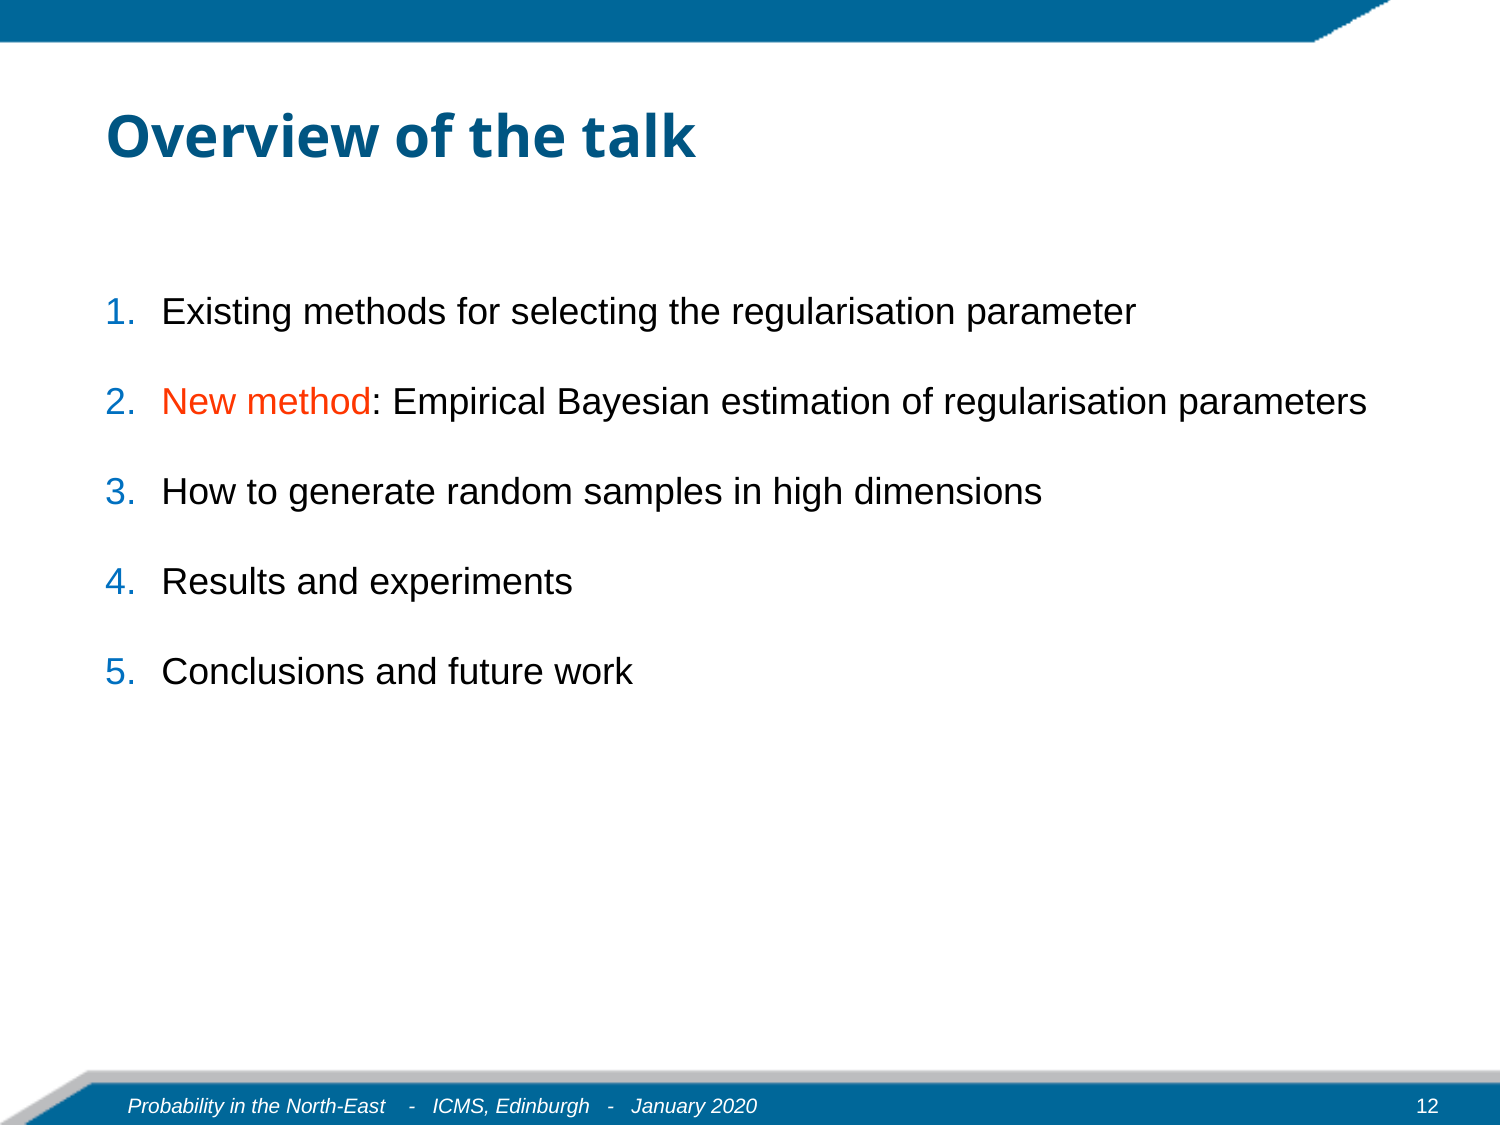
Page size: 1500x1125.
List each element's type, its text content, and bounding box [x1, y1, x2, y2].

slide_number 12 [1401, 1075, 1500, 1125]
picture [0, 0, 1500, 1125]
title Overview of the talk [90, 91, 1366, 279]
text_box Existing methods for selecting the regularisation parameter New method: Empirical Bayesian estimation of regularisation parameters How to generate random samples in high dimensions Results and experiments Conclusions and future work [90, 279, 1500, 745]
